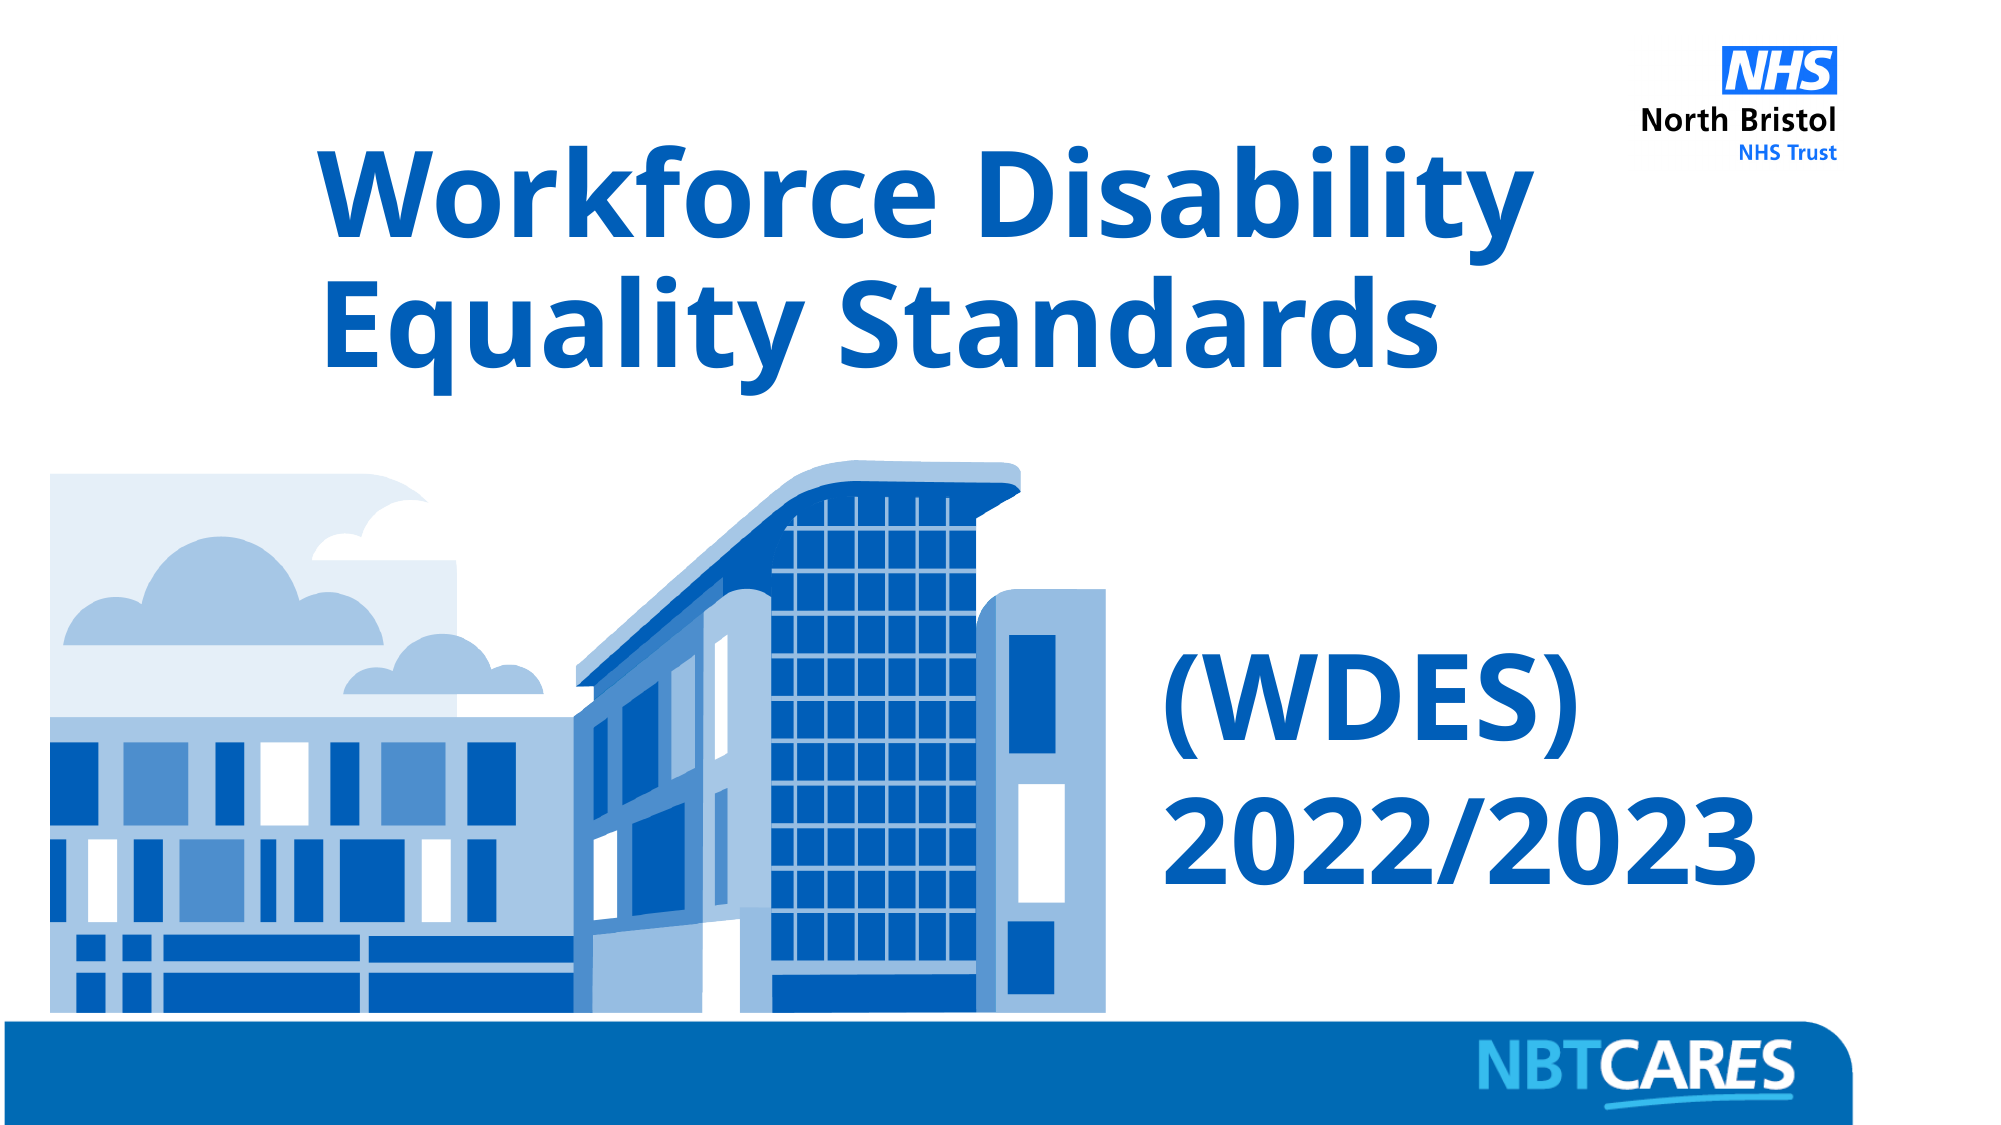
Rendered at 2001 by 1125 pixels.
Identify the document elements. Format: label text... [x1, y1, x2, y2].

title Workforce Disability Equality Standards [317, 133, 1682, 490]
picture [1628, 35, 1844, 171]
text_box (WDES) 2022/2023 [1147, 613, 1929, 917]
picture [4, 460, 1865, 1125]
